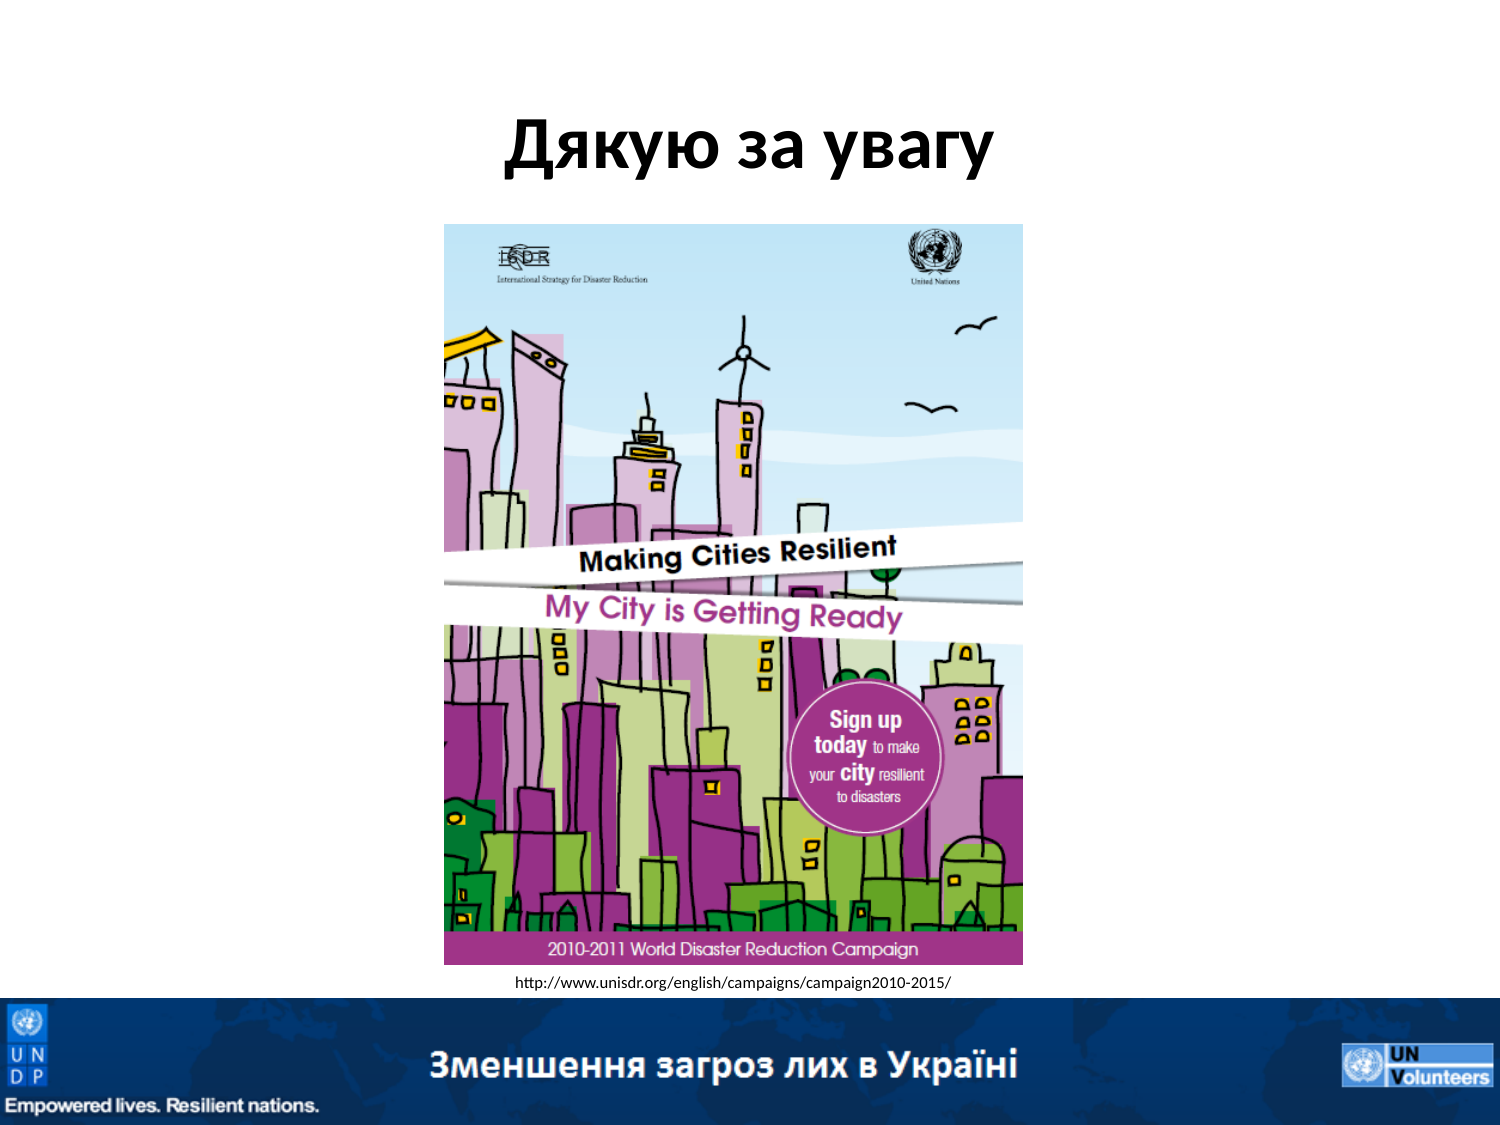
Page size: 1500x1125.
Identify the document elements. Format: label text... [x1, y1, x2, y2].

picture [444, 224, 1023, 965]
title Дякую за увагу [75, 45, 1425, 233]
text_box http://www.unisdr.org/english/campaigns/campaign2010-2015/ [500, 974, 967, 996]
picture [0, 998, 1500, 1125]
